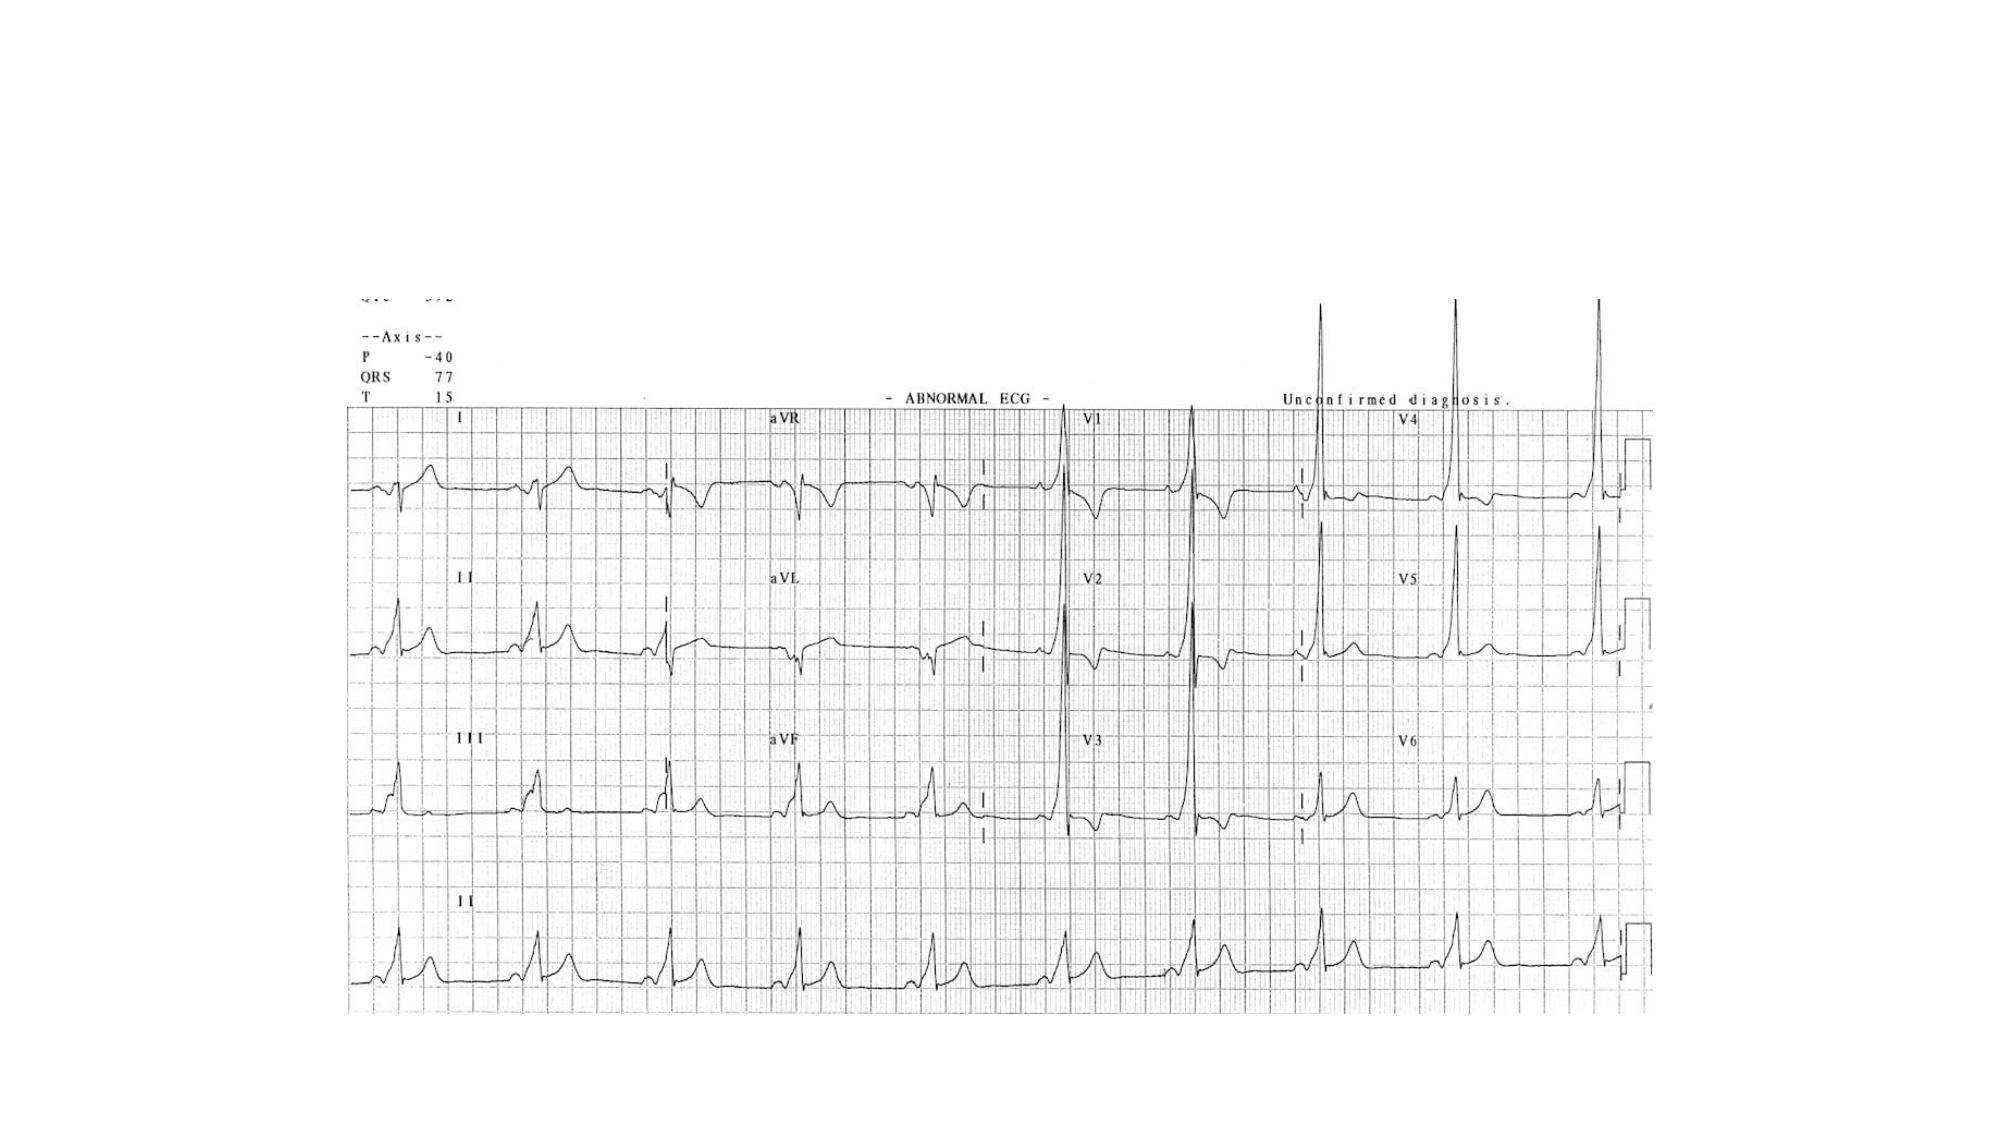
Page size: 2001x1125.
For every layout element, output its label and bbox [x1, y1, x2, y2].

list [347, 299, 1653, 1014]
